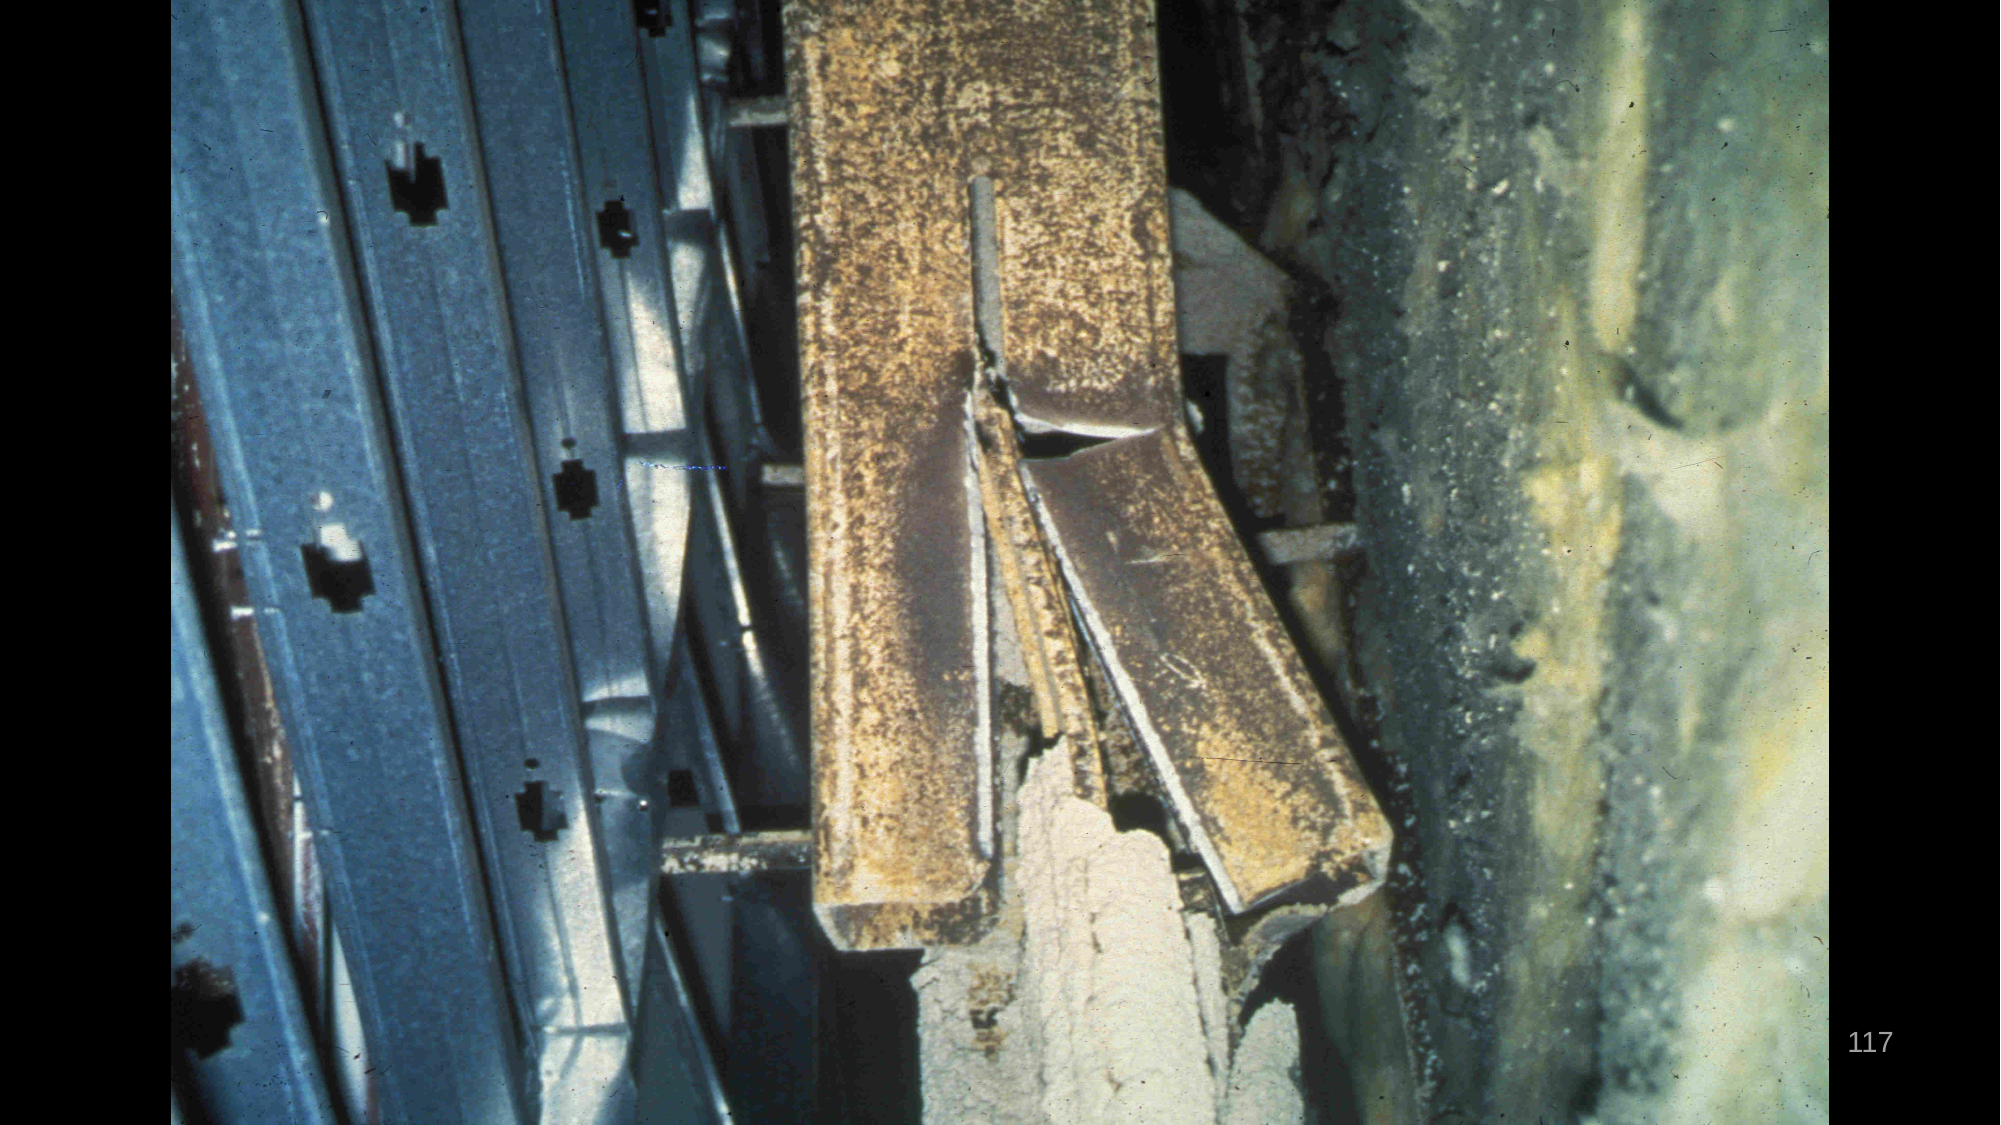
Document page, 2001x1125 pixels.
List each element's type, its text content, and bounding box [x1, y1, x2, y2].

picture [171, 0, 1829, 1125]
slide_number 117 [1834, 1010, 1910, 1071]
